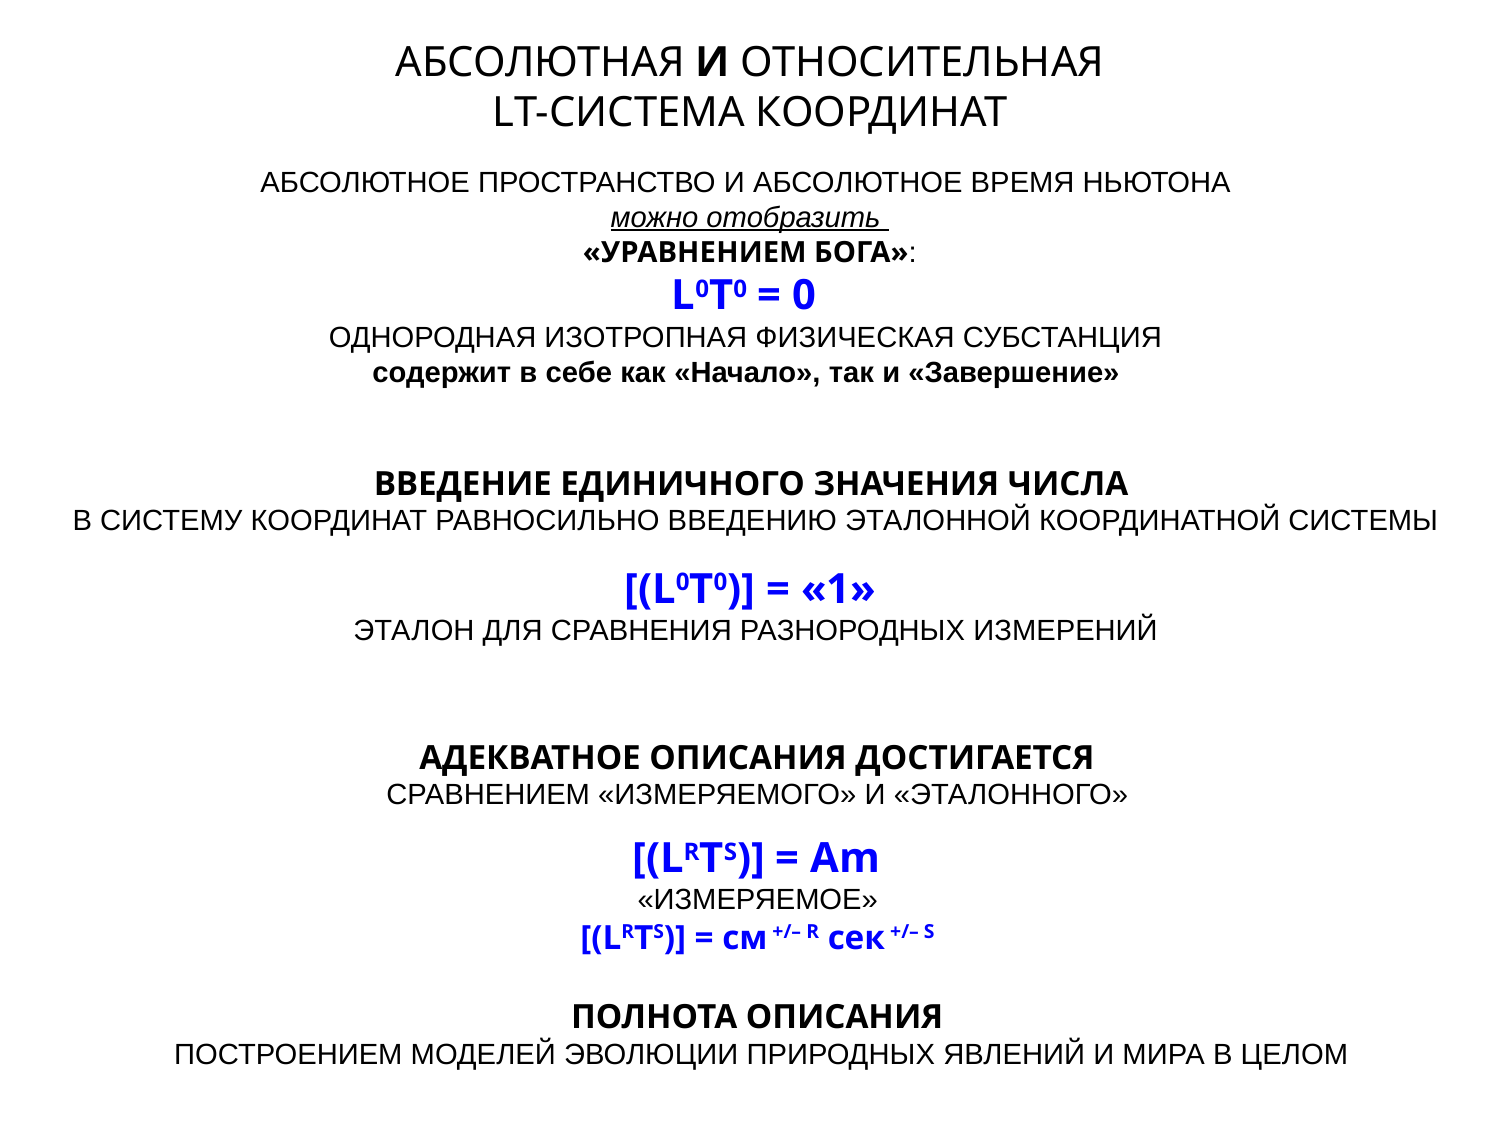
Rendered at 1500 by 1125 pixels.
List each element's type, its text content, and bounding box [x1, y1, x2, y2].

title АБСОЛЮТНАЯ И ОТНОСИТЕЛЬНАЯ LТ-СИСТЕМА КООРДИНАТ [75, 17, 1425, 153]
text_box АДЕКВАТНОЕ ОПИСАНИЯ ДОСТИГАЕТСЯ СРАВНЕНИЕМ «ИЗМЕРЯЕМОГО» И «ЭТАЛОННОГО» [(LRТS)] = Am «ИЗМЕРЯЕМОЕ» [(LRТS)] = см +/– R сек +/– S ПОЛНОТА ОПИСАНИЯ ПОСТРОЕНИЕМ МОДЕЛЕЙ ЭВОЛЮЦИИ ПРИРОДНЫХ ЯВЛЕНИЙ И МИРА В ЦЕЛОМ [46, 728, 1477, 1078]
text_box ВВЕДЕНИЕ ЕДИНИЧНОГО ЗНАЧЕНИЯ ЧИСЛА В СИСТЕМУ КООРДИНАТ РАВНОСИЛЬНО ВВЕДЕНИЮ ЭТАЛОННОЙ КООРДИНАТНОЙ СИСТЕМЫ [(L0Т0)] = «1» ЭТАЛОН ДЛЯ СРАВНЕНИЯ РАЗНОРОДНЫХ ИЗМЕРЕНИЙ [35, 454, 1477, 654]
text_box АБСОЛЮТНОЕ ПРОСТРАНСТВО И АБСОЛЮТНОЕ ВРЕМЯ НЬЮТОНА можно отобразить «УРАВНЕНИЕМ БОГА»: L0Т0 = 0 ОДНОРОДНАЯ ИЗОТРОПНАЯ ФИЗИЧЕСКАЯ СУБСТАНЦИЯ содержит в себе как «Начало», так и «Завершение» [128, 156, 1371, 396]
